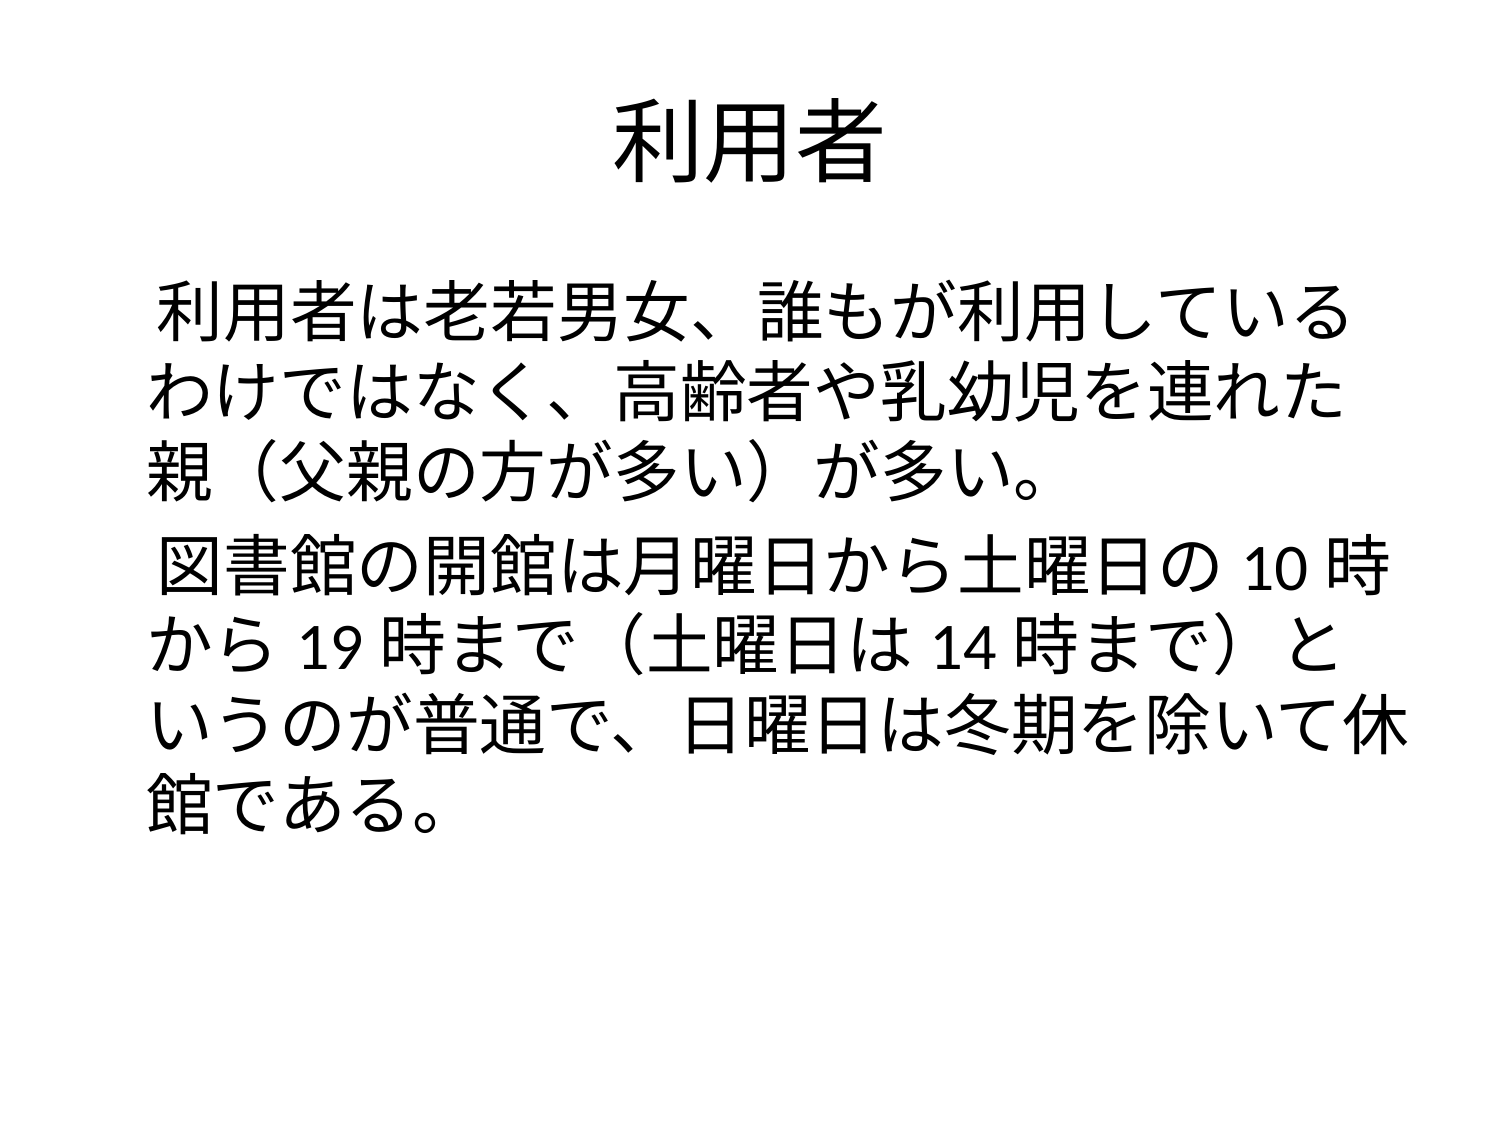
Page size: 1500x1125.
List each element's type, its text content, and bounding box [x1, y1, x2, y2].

list 利用者は老若男女、誰もが利用しているわけではなく、高齢者や乳幼児を連れた親（父親の方が多い）が多い。 図書館の開館は月曜日から土曜日の10時から19時まで（土曜日は14時まで）というのが普通で、日曜日は冬期を除いて休館である。 [75, 262, 1425, 1005]
title 利用者 [75, 45, 1425, 233]
